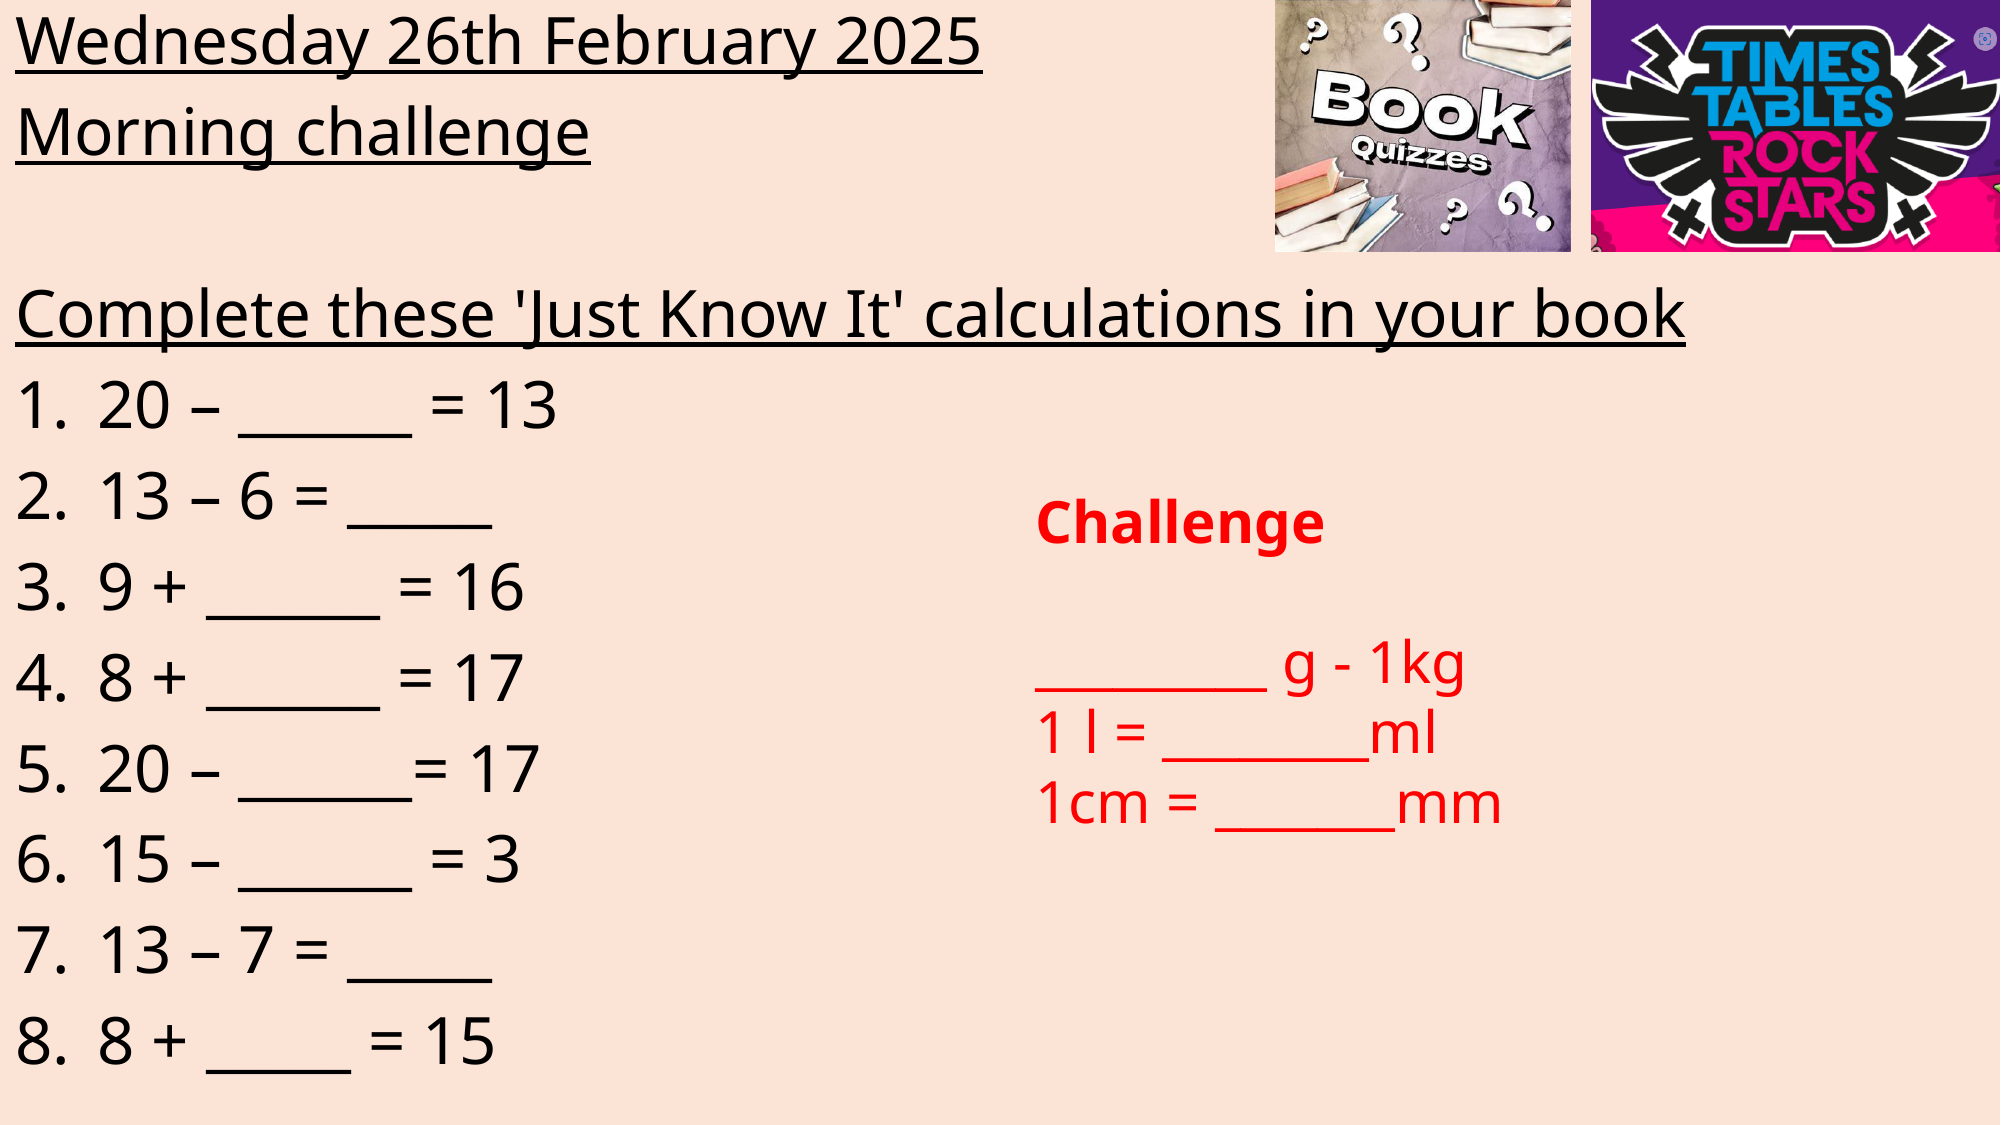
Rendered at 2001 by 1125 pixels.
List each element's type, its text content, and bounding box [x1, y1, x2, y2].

subtitle Wednesday 26th February 2025 Morning challenge Complete these 'Just Know It' calculations in your book 20 – ______ = 13 13 – 6 = _____ 9 + ______ = 16 8 + ______ = 17 20 – ______= 17 15 – ______ = 3 13 – 7 = _____ 8 + _____ = 15 [0, 0, 1902, 1096]
picture [1275, 0, 1572, 253]
text_box Challenge _________ g - 1kg 1 l = ________ml 1cm = _______mm [1020, 477, 2000, 843]
picture [1590, 0, 2000, 253]
